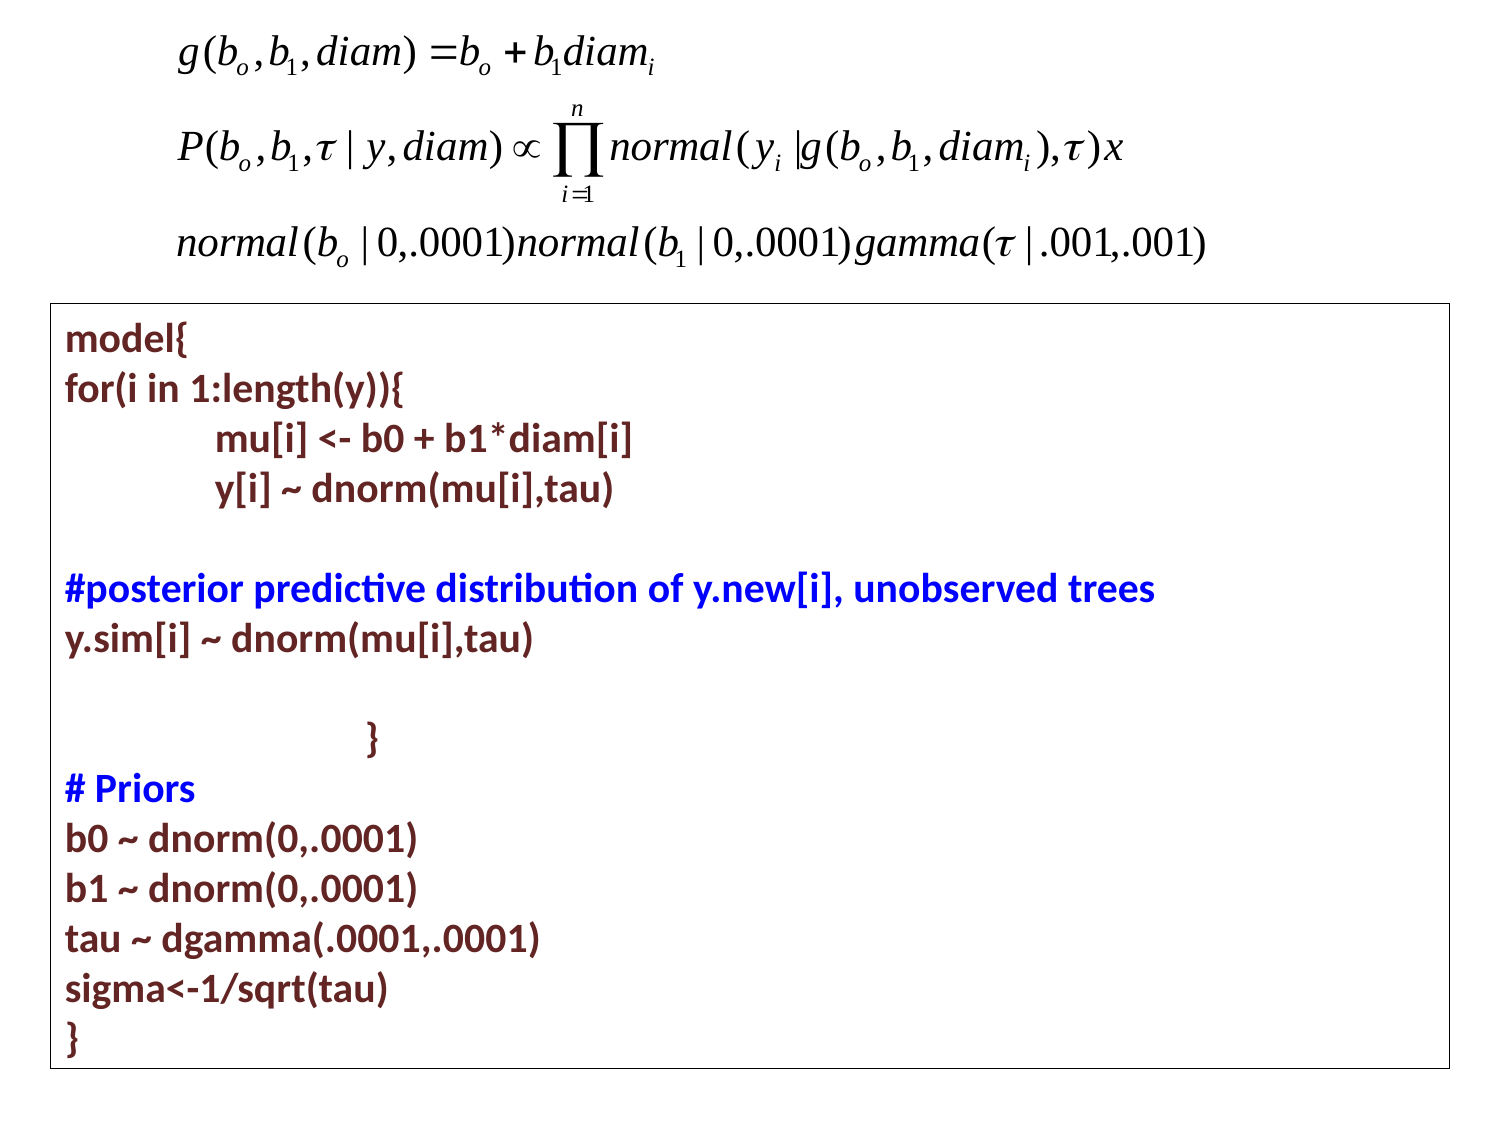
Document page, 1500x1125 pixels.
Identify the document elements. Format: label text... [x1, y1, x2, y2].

text_box model{ for(i in 1:length(y)){ mu[i] <- b0 + b1*diam[i] y[i] ~ dnorm(mu[i],tau) #posterior predictive distribution of y.new[i], unobserved trees y.sim[i] ~ dnorm(mu[i],tau) } # Priors b0 ~ dnorm(0,.0001) b1 ~ dnorm(0,.0001) tau ~ dgamma(.0001,.0001) sigma<-1/sqrt(tau) } [50, 303, 1450, 1069]
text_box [169, 24, 1213, 276]
